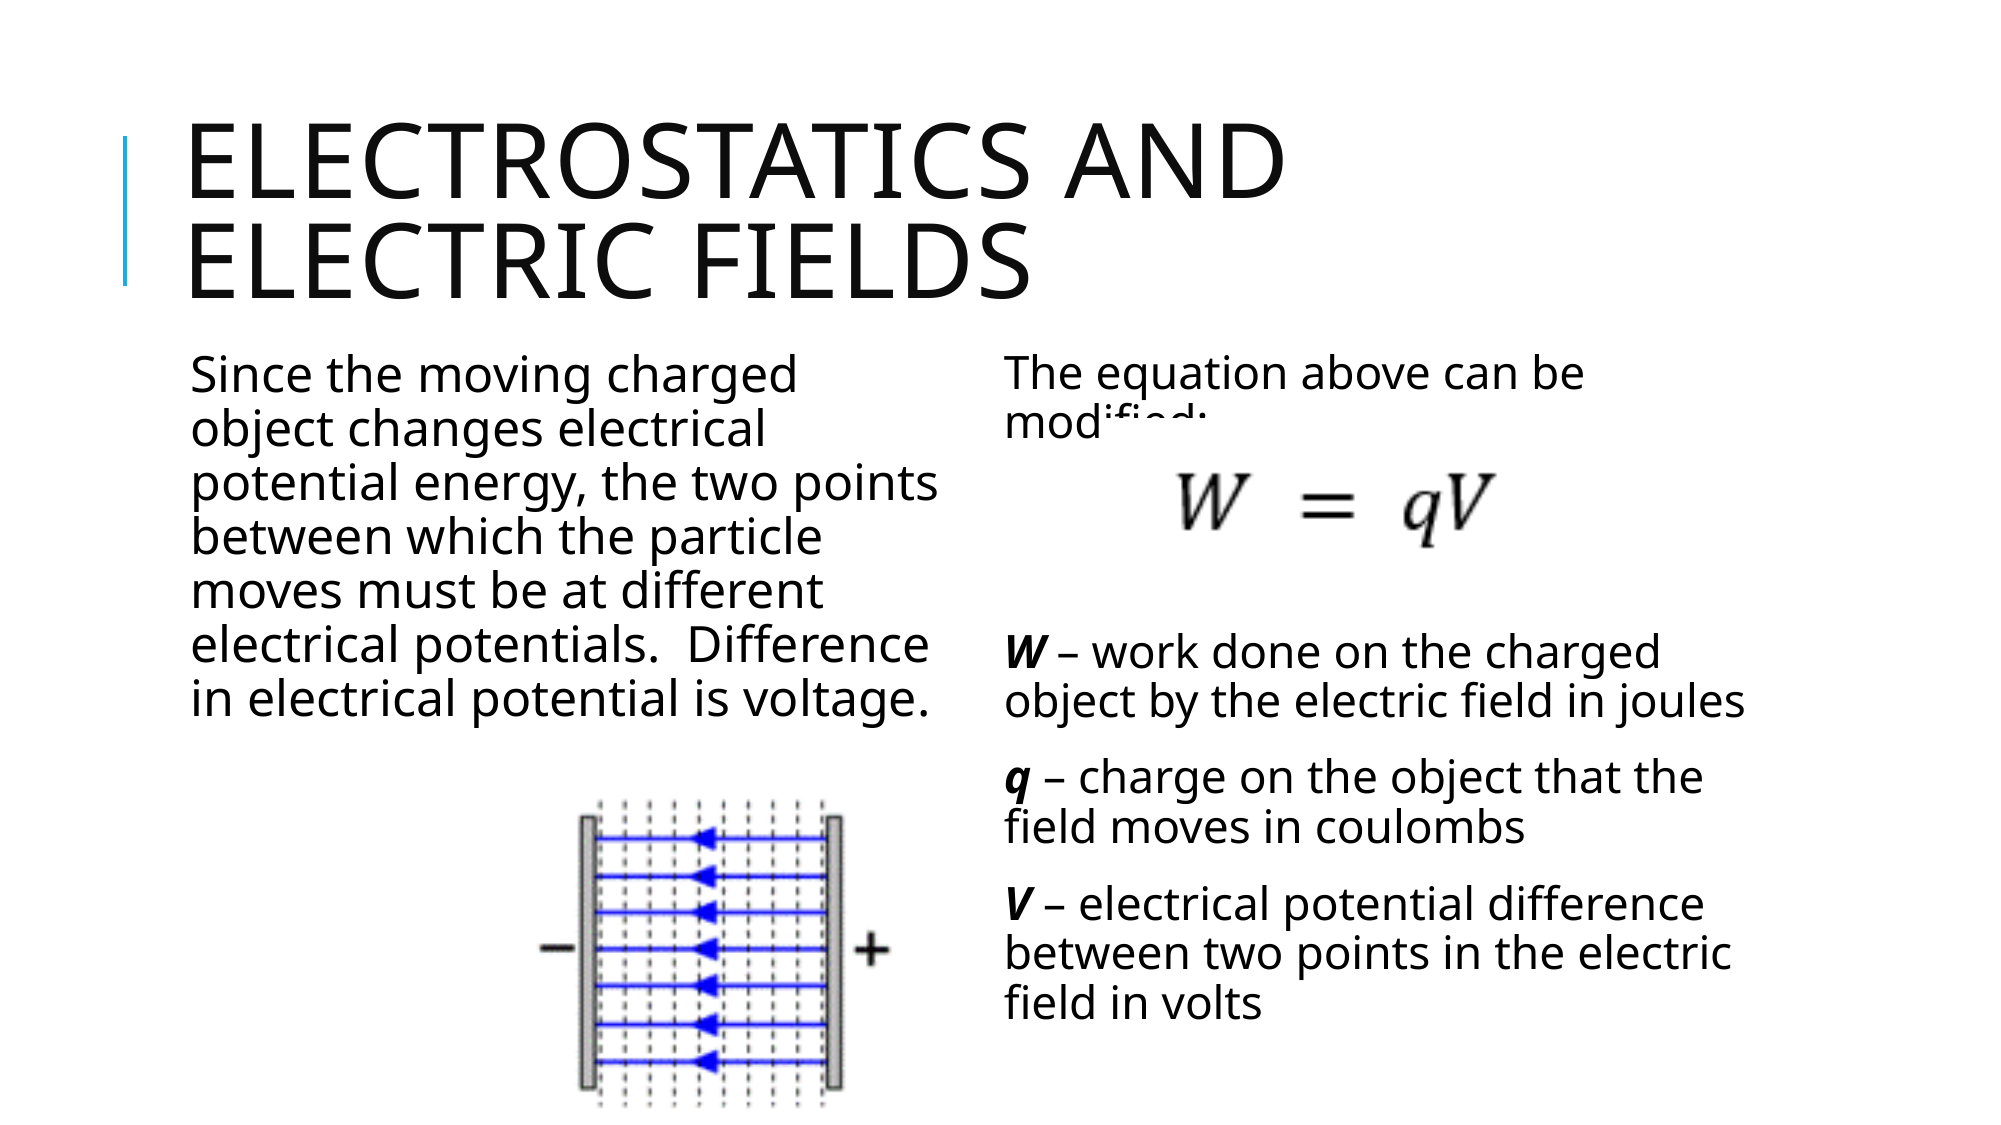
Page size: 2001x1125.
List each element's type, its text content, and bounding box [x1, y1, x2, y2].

title Electrostatics and Electric Fields [168, 96, 1763, 342]
list The equation above can be modified: W – work done on the charged object by the electric field in joules q – charge on the object that the field moves in coulombs V – electrical potential difference between two points in the electric field in volts [982, 341, 1763, 1082]
picture [495, 769, 903, 1125]
picture [1100, 418, 1617, 589]
list Since the moving charged object changes electrical potential energy, the two points between which the particle moves must be at different electrical potentials. Difference in electrical potential is voltage. [168, 341, 948, 1035]
